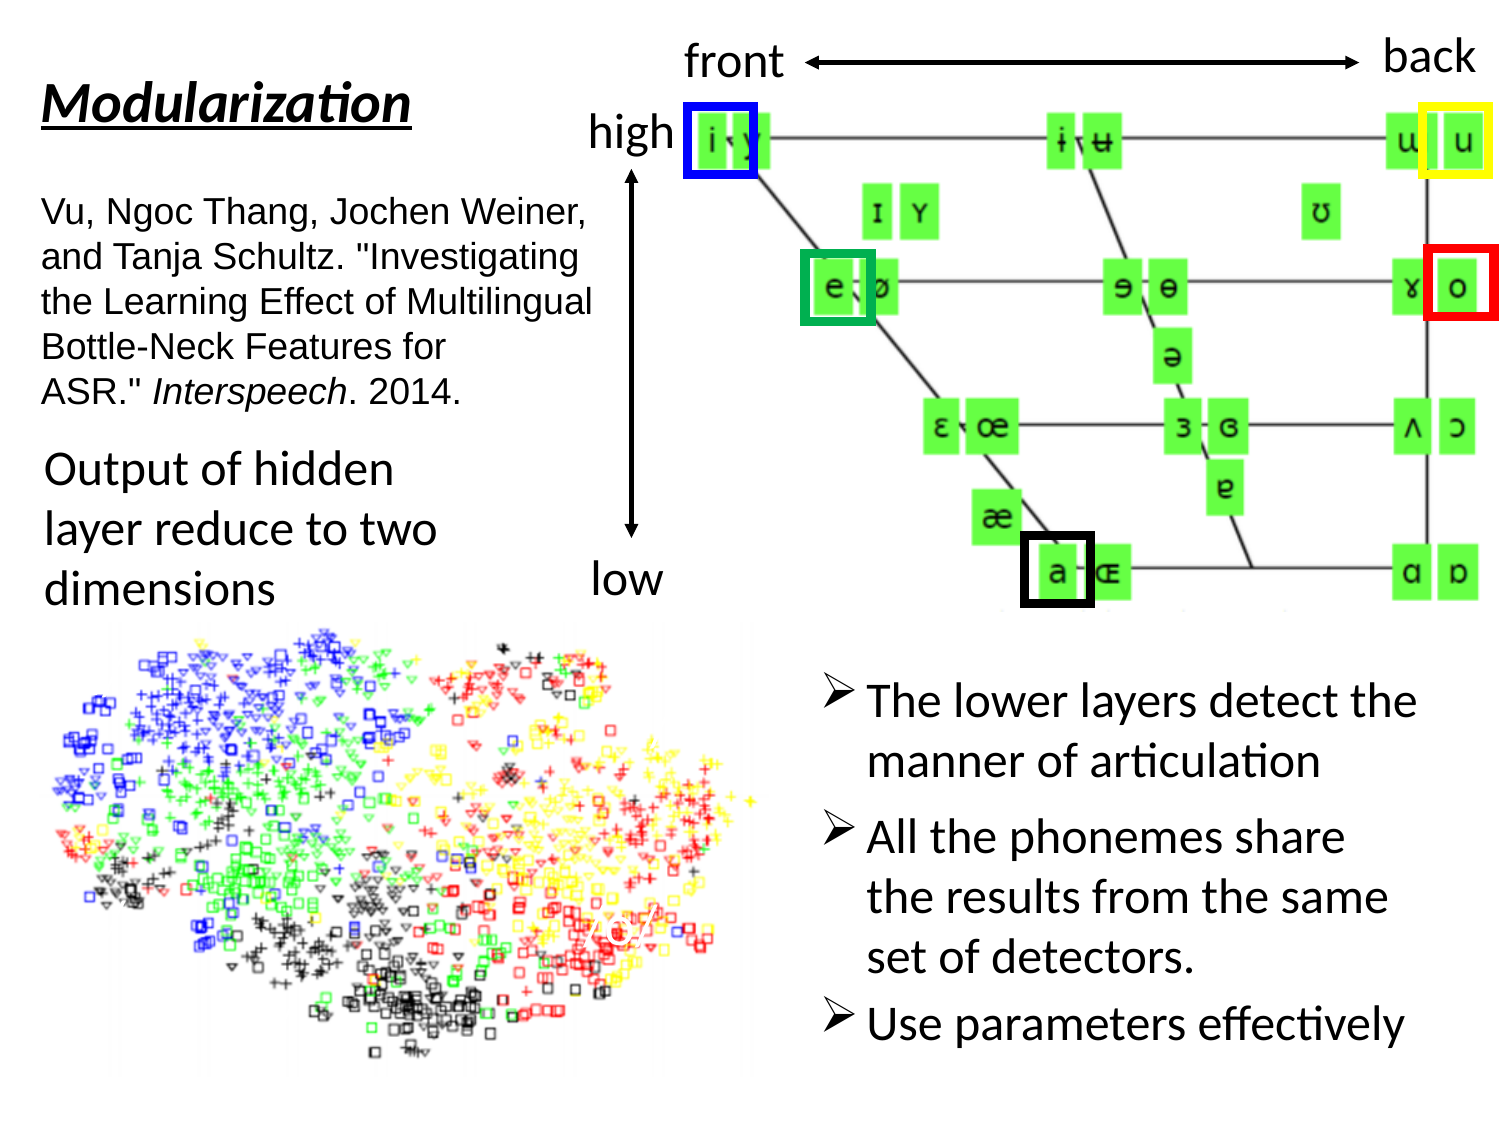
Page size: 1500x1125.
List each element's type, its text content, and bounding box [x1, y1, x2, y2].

text_box Output of hidden layer reduce to two dimensions [29, 427, 485, 622]
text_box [556, 14, 1500, 614]
text_box All the phonemes share the results from the same set of detectors. [804, 795, 1416, 983]
text_box Modularization [26, 56, 476, 142]
text_box Vu, Ngoc Thang, Jochen Weiner, and Tanja Schultz. "Investigating the Learning Effect of Multilingual Bottle-Neck Features for ASR." Interspeech. 2014. [26, 179, 556, 420]
text_box Use parameters effectively [804, 983, 1465, 1058]
text_box The lower layers detect the manner of articulation [804, 659, 1464, 795]
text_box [28, 622, 781, 1077]
